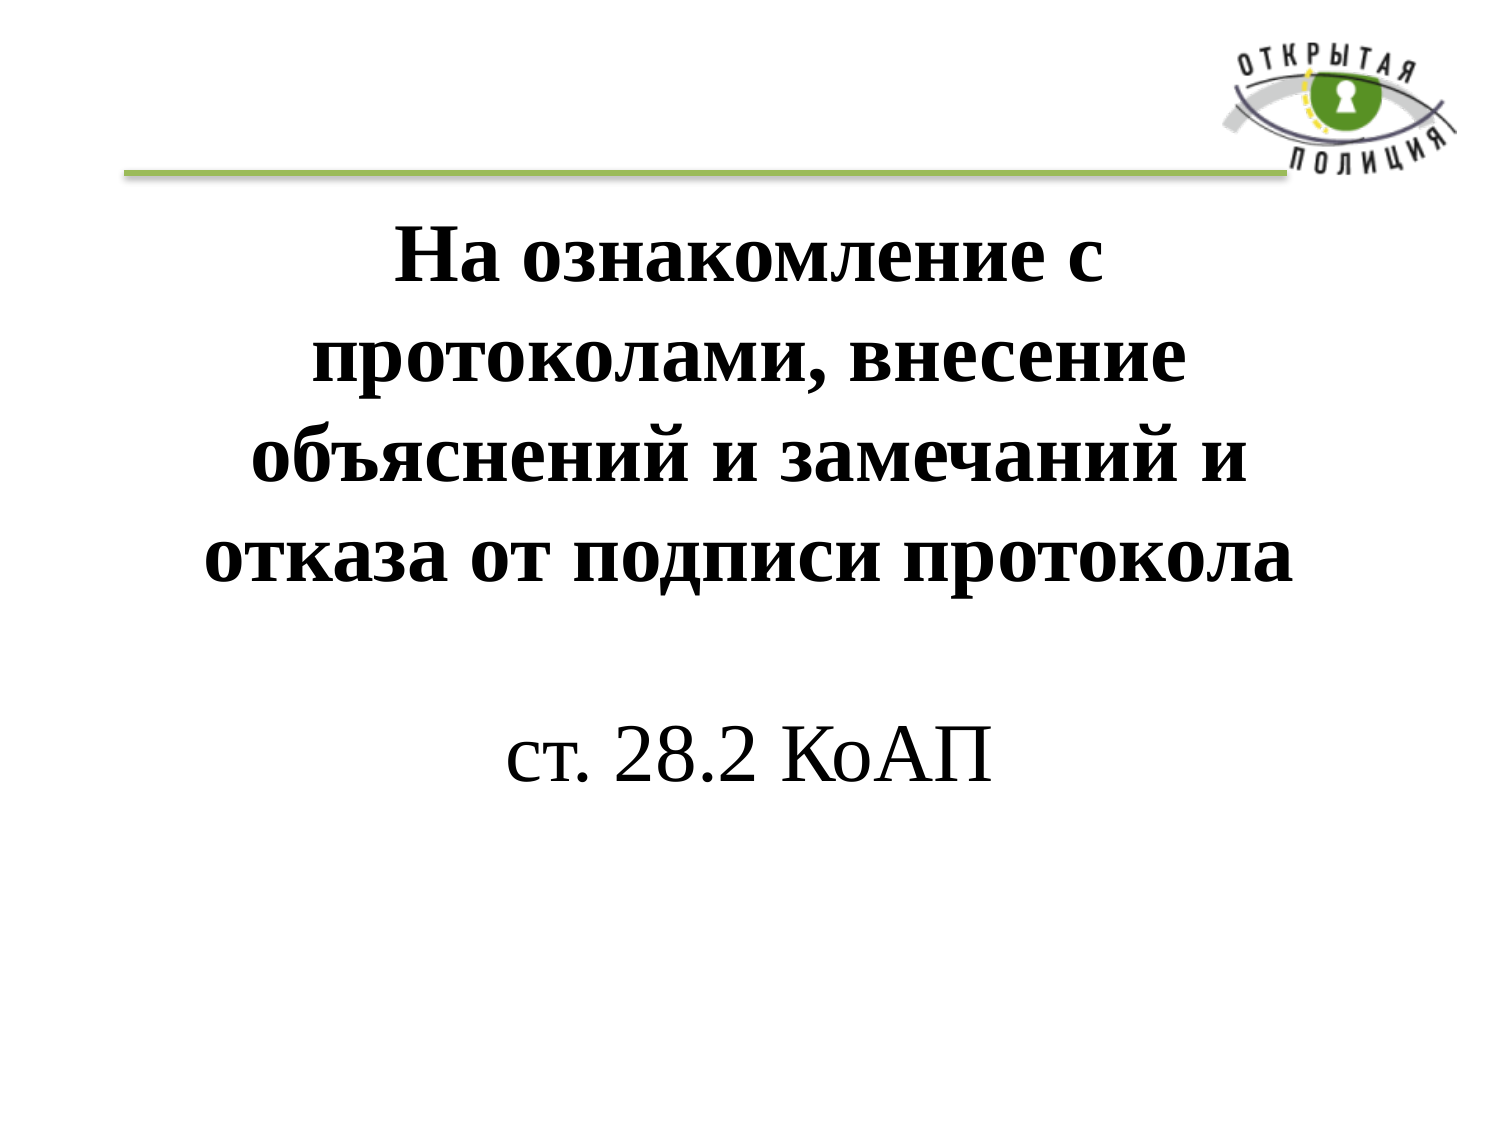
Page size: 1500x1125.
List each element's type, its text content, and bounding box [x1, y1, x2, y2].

picture [1222, 30, 1458, 188]
title На ознакомление с протоколами, внесение объяснений и замечаний и отказа от подписи протокола ст. 28.2 КоАП [112, 255, 1388, 941]
